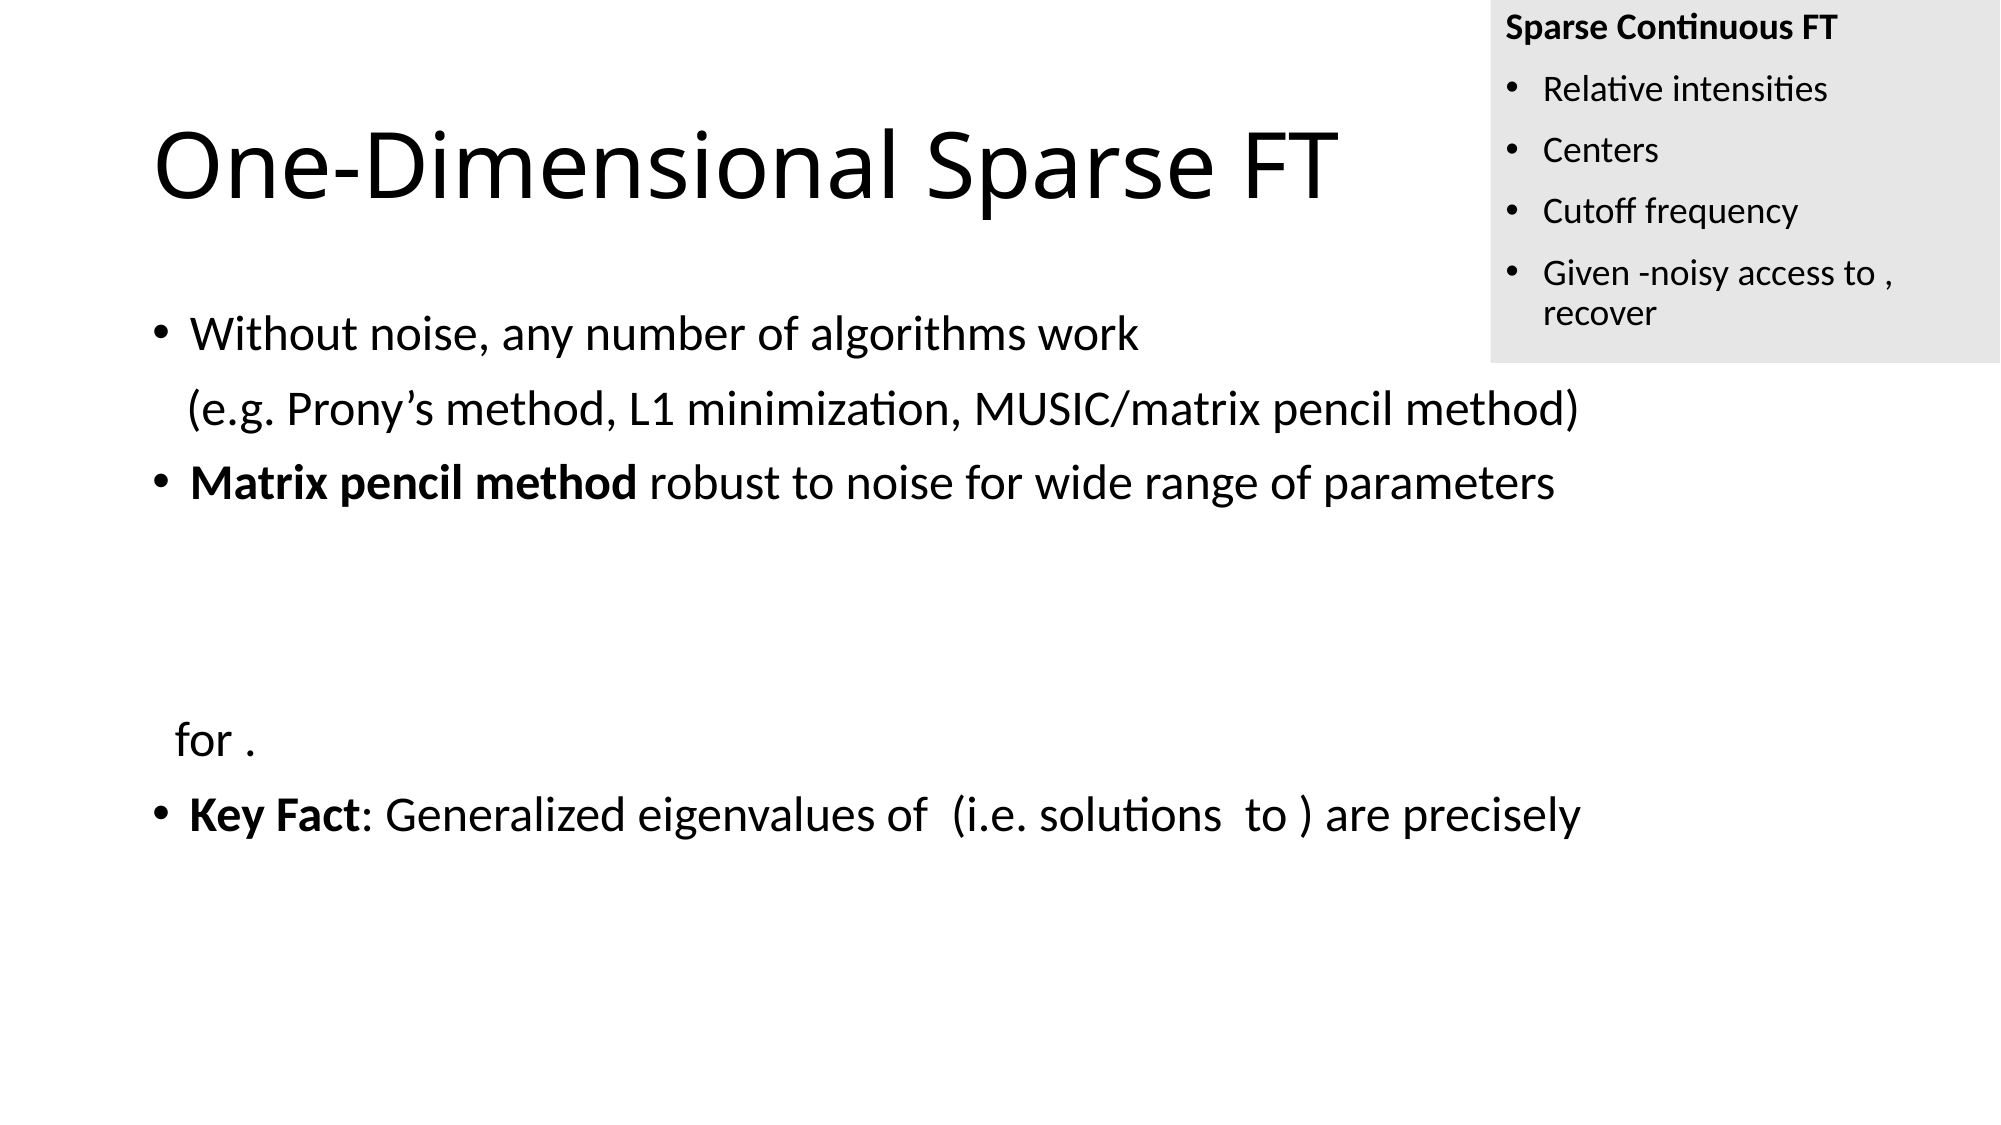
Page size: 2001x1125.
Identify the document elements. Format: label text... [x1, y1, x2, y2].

title One-Dimensional Sparse FT [137, 59, 1490, 278]
